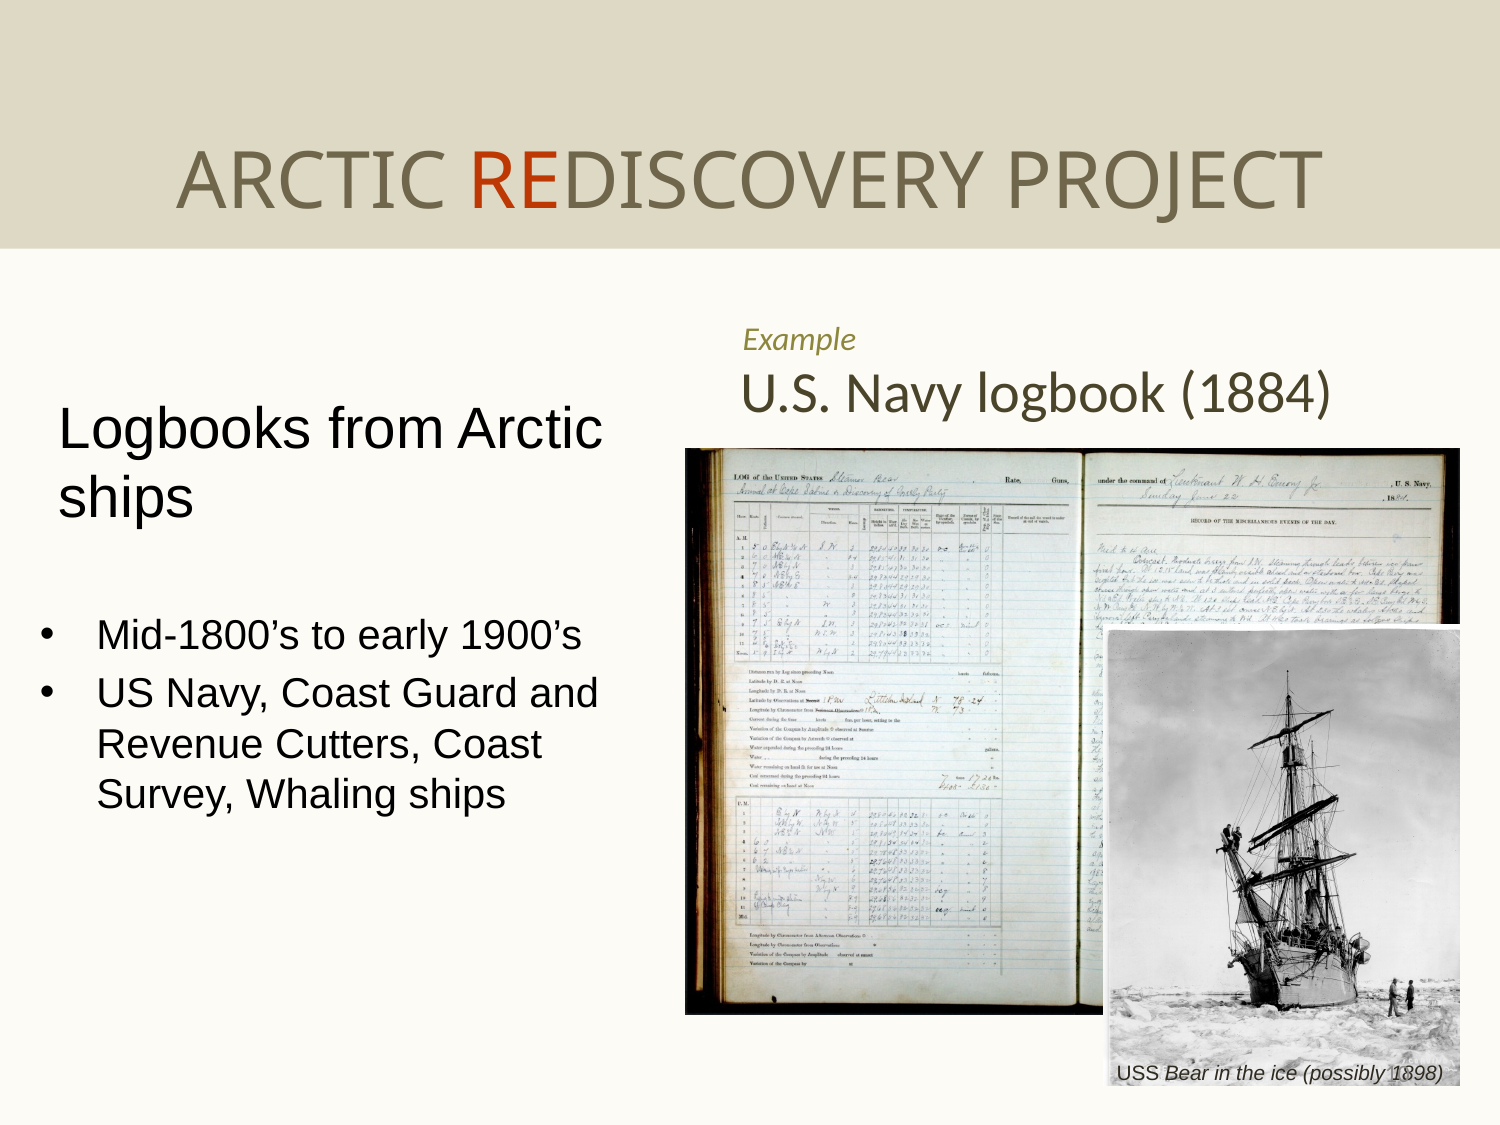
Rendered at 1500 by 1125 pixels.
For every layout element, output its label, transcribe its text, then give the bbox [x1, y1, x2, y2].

text_box ARCTIC REDISCOVERY PROJECT [161, 121, 1339, 232]
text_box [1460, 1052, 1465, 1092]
list Logbooks from Arctic ships Mid-1800’s to early 1900’s US Navy, Coast Guard and Revenue Cutters, Coast Survey, Whaling ships [24, 310, 688, 980]
list U.S. Navy logbook (1884) [724, 346, 1388, 446]
text_box [0, 0, 1500, 251]
text_box Example [727, 310, 966, 365]
picture [685, 447, 1460, 1086]
slide_number 10 [1074, 1042, 1425, 1103]
